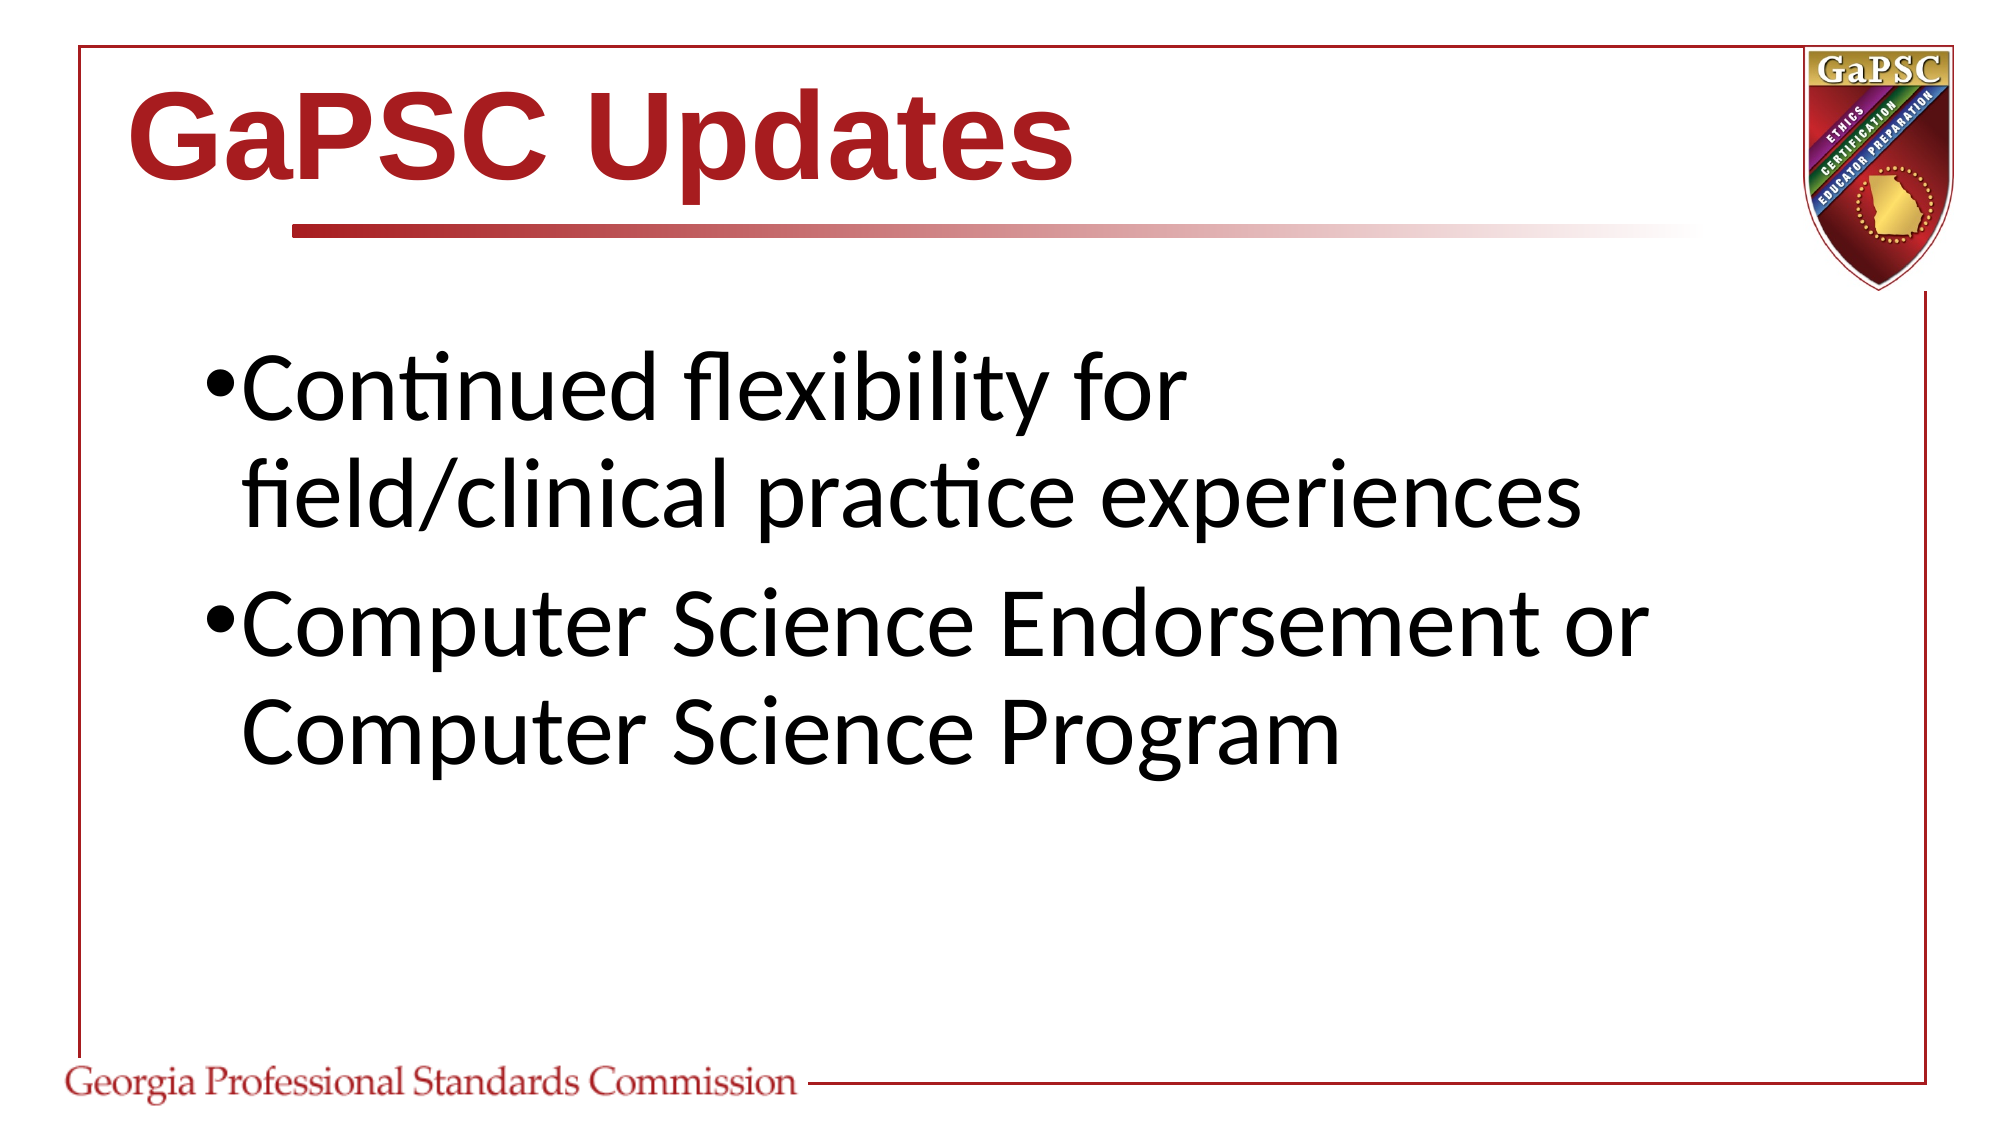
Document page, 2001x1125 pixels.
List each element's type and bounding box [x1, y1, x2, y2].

picture [57, 1058, 808, 1109]
text_box [79, 46, 1926, 1084]
picture [1803, 44, 1954, 291]
text_box [292, 224, 1706, 238]
